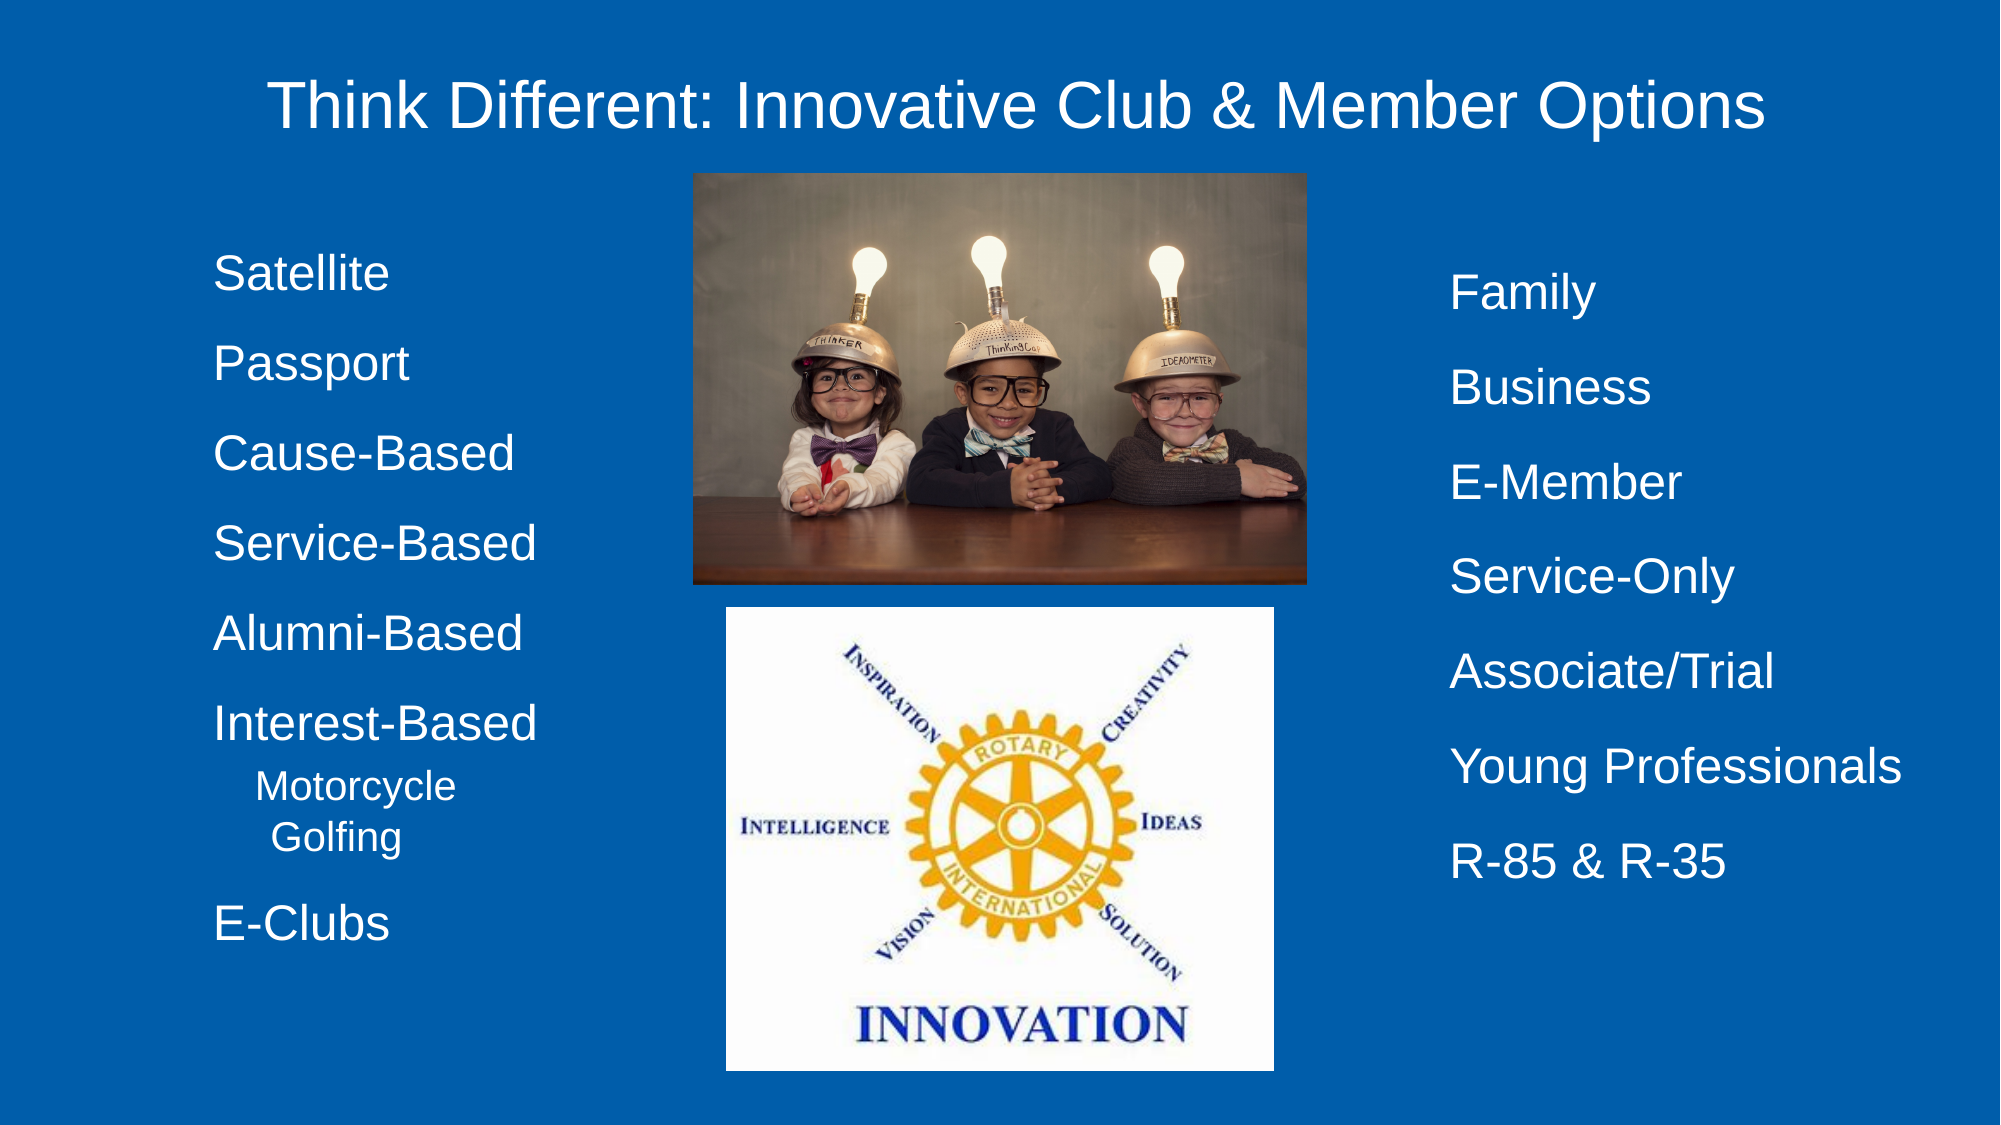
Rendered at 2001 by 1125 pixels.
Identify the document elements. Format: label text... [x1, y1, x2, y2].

picture [693, 173, 1307, 585]
text_box Family Business E-Member Service-Only Associate/Trial Young Professionals R-85 & R-35 [1434, 251, 1946, 897]
text_box Satellite Passport Cause-Based Service-Based Alumni-Based Interest-Based Motorcycle Golfing E-Clubs [198, 233, 599, 958]
picture [726, 607, 1274, 1071]
text_box Think Different: Innovative Club & Member Options [251, 54, 1805, 150]
